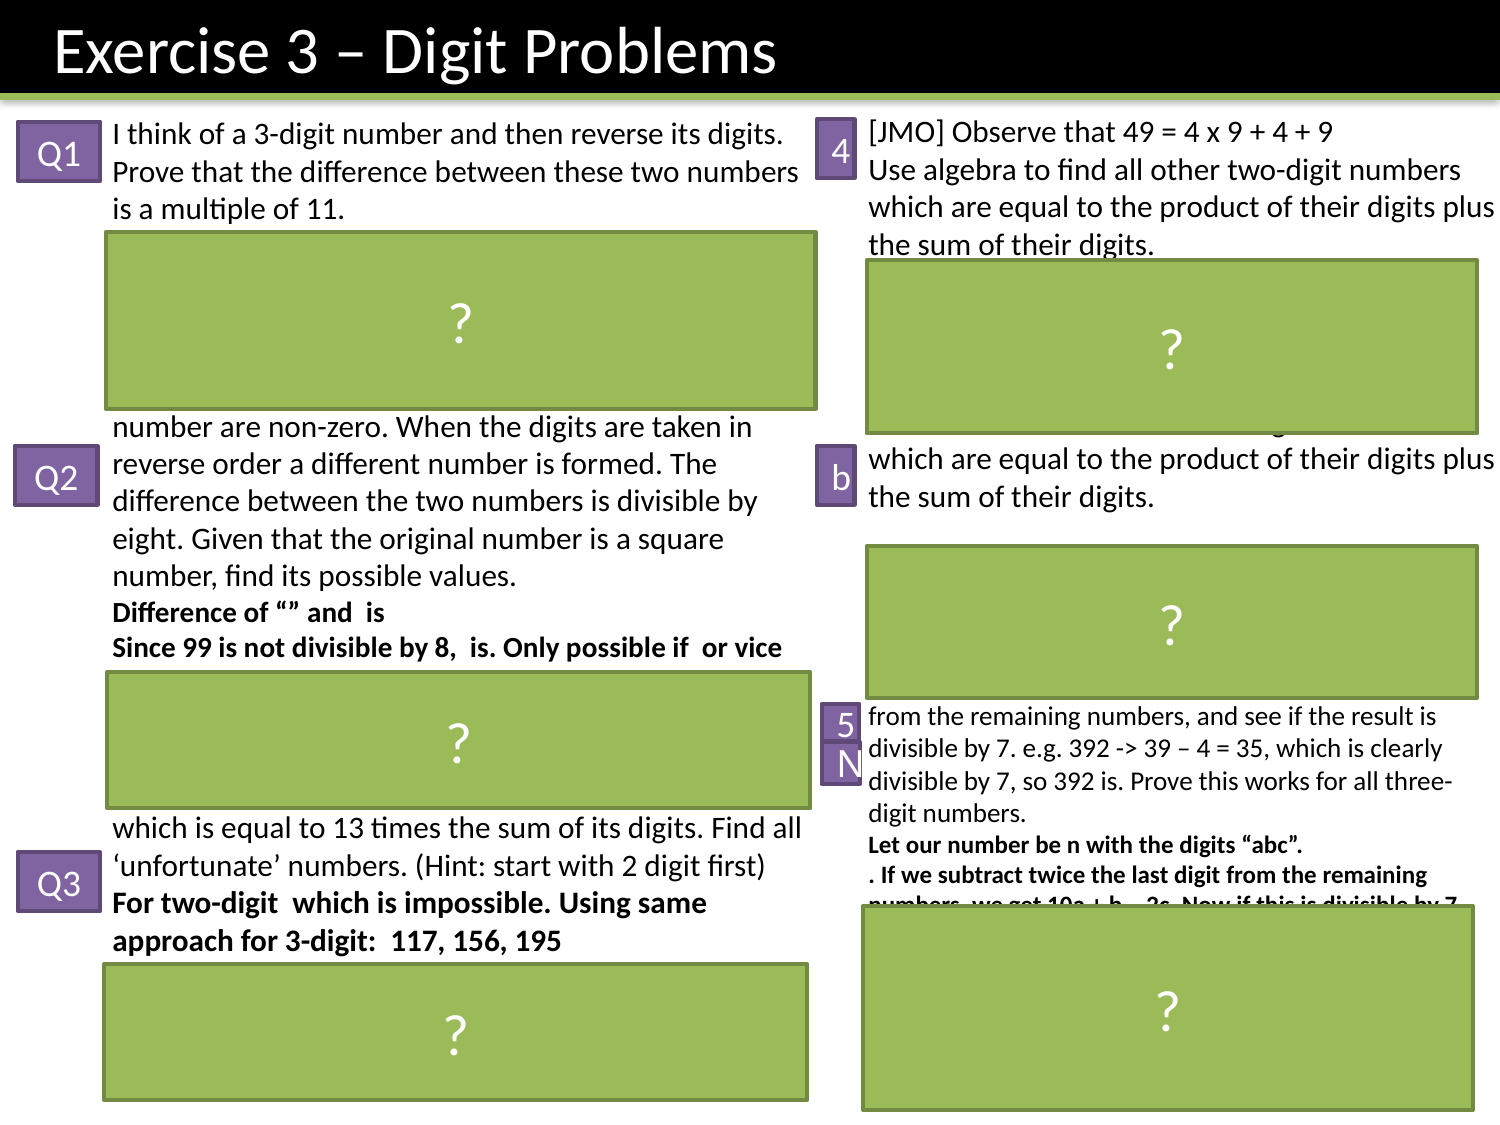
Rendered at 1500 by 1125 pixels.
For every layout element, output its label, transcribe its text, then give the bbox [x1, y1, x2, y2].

text_box Q1 [16, 120, 102, 183]
text_box ? [104, 230, 818, 411]
text_box ? [865, 258, 1479, 435]
text_box 4 [815, 117, 857, 180]
text_box Q3 [16, 850, 102, 913]
text_box ? [105, 670, 812, 810]
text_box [0, 0, 1500, 99]
text_box ? [865, 544, 1479, 700]
text_box N [820, 740, 862, 786]
text_box Q2 [13, 444, 100, 507]
text_box ? [861, 904, 1475, 1112]
text_box b [815, 444, 857, 507]
text_box 5 [820, 702, 861, 743]
text_box ? [102, 962, 809, 1102]
